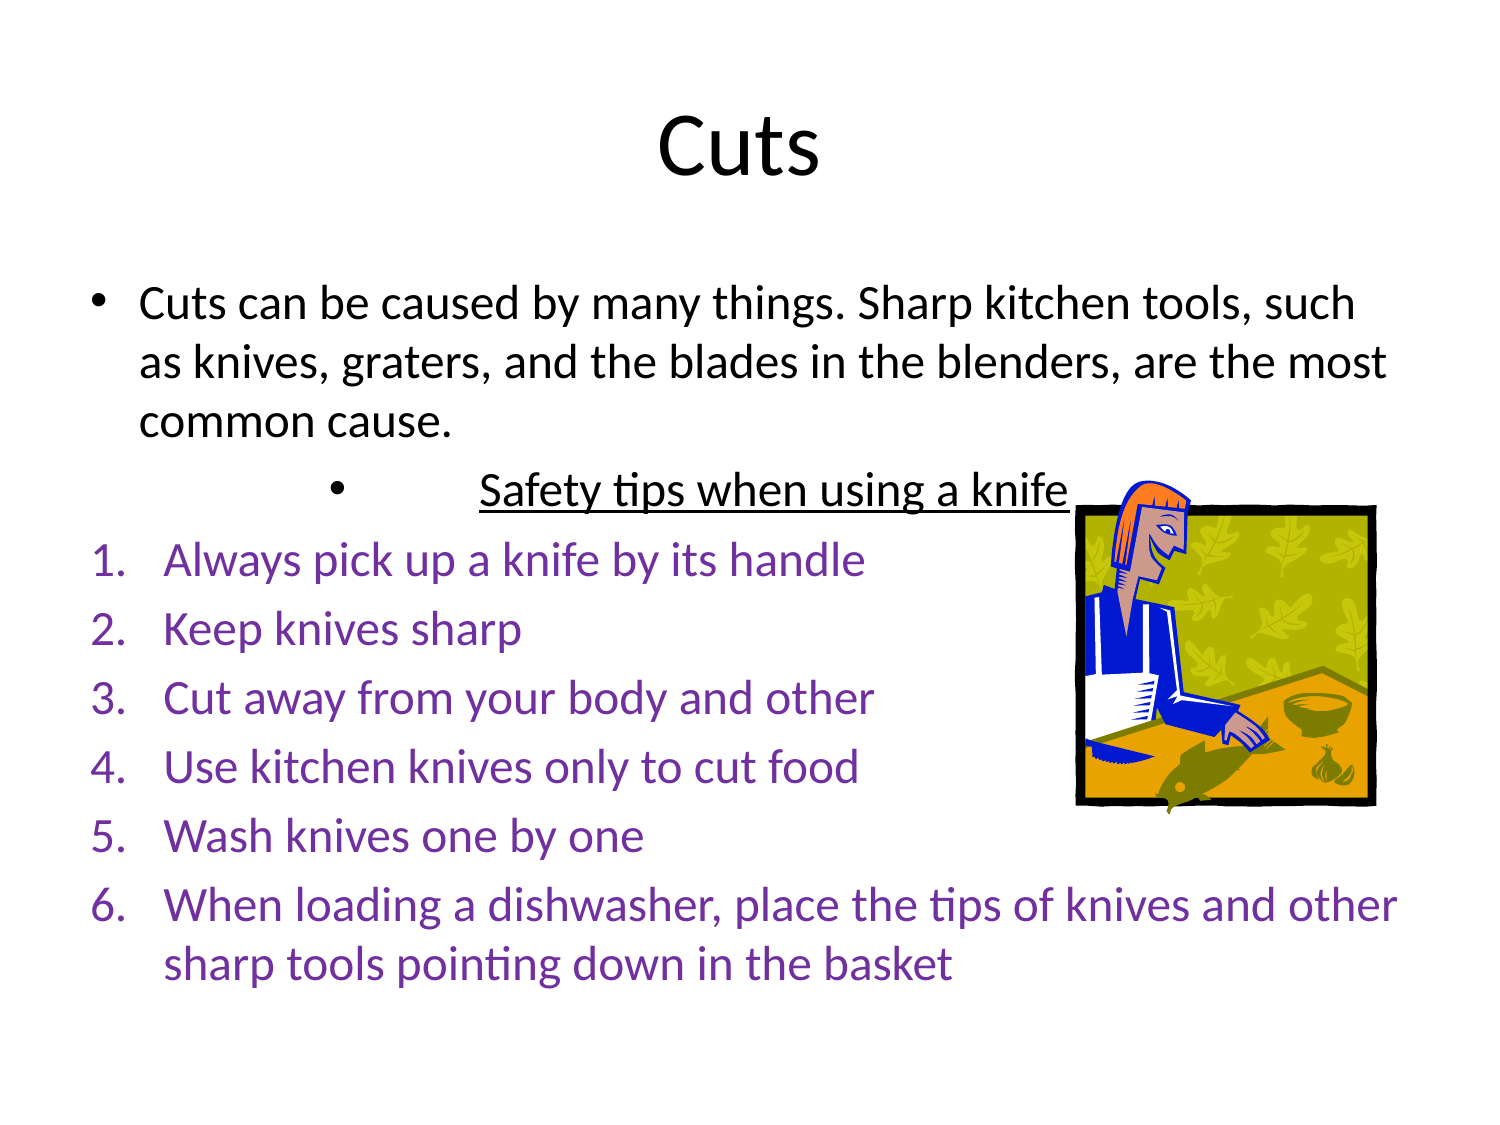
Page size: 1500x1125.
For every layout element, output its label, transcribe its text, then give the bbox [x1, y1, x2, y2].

picture [1074, 474, 1378, 815]
title Cuts [75, 45, 1425, 233]
list Cuts can be caused by many things. Sharp kitchen tools, such as knives, graters, and the blades in the blenders, are the most common cause. Safety tips when using a knife Always pick up a knife by its handle Keep knives sharp Cut away from your body and other Use kitchen knives only to cut food Wash knives one by one When loading a dishwasher, place the tips of knives and other sharp tools pointing down in the basket [75, 262, 1425, 1005]
